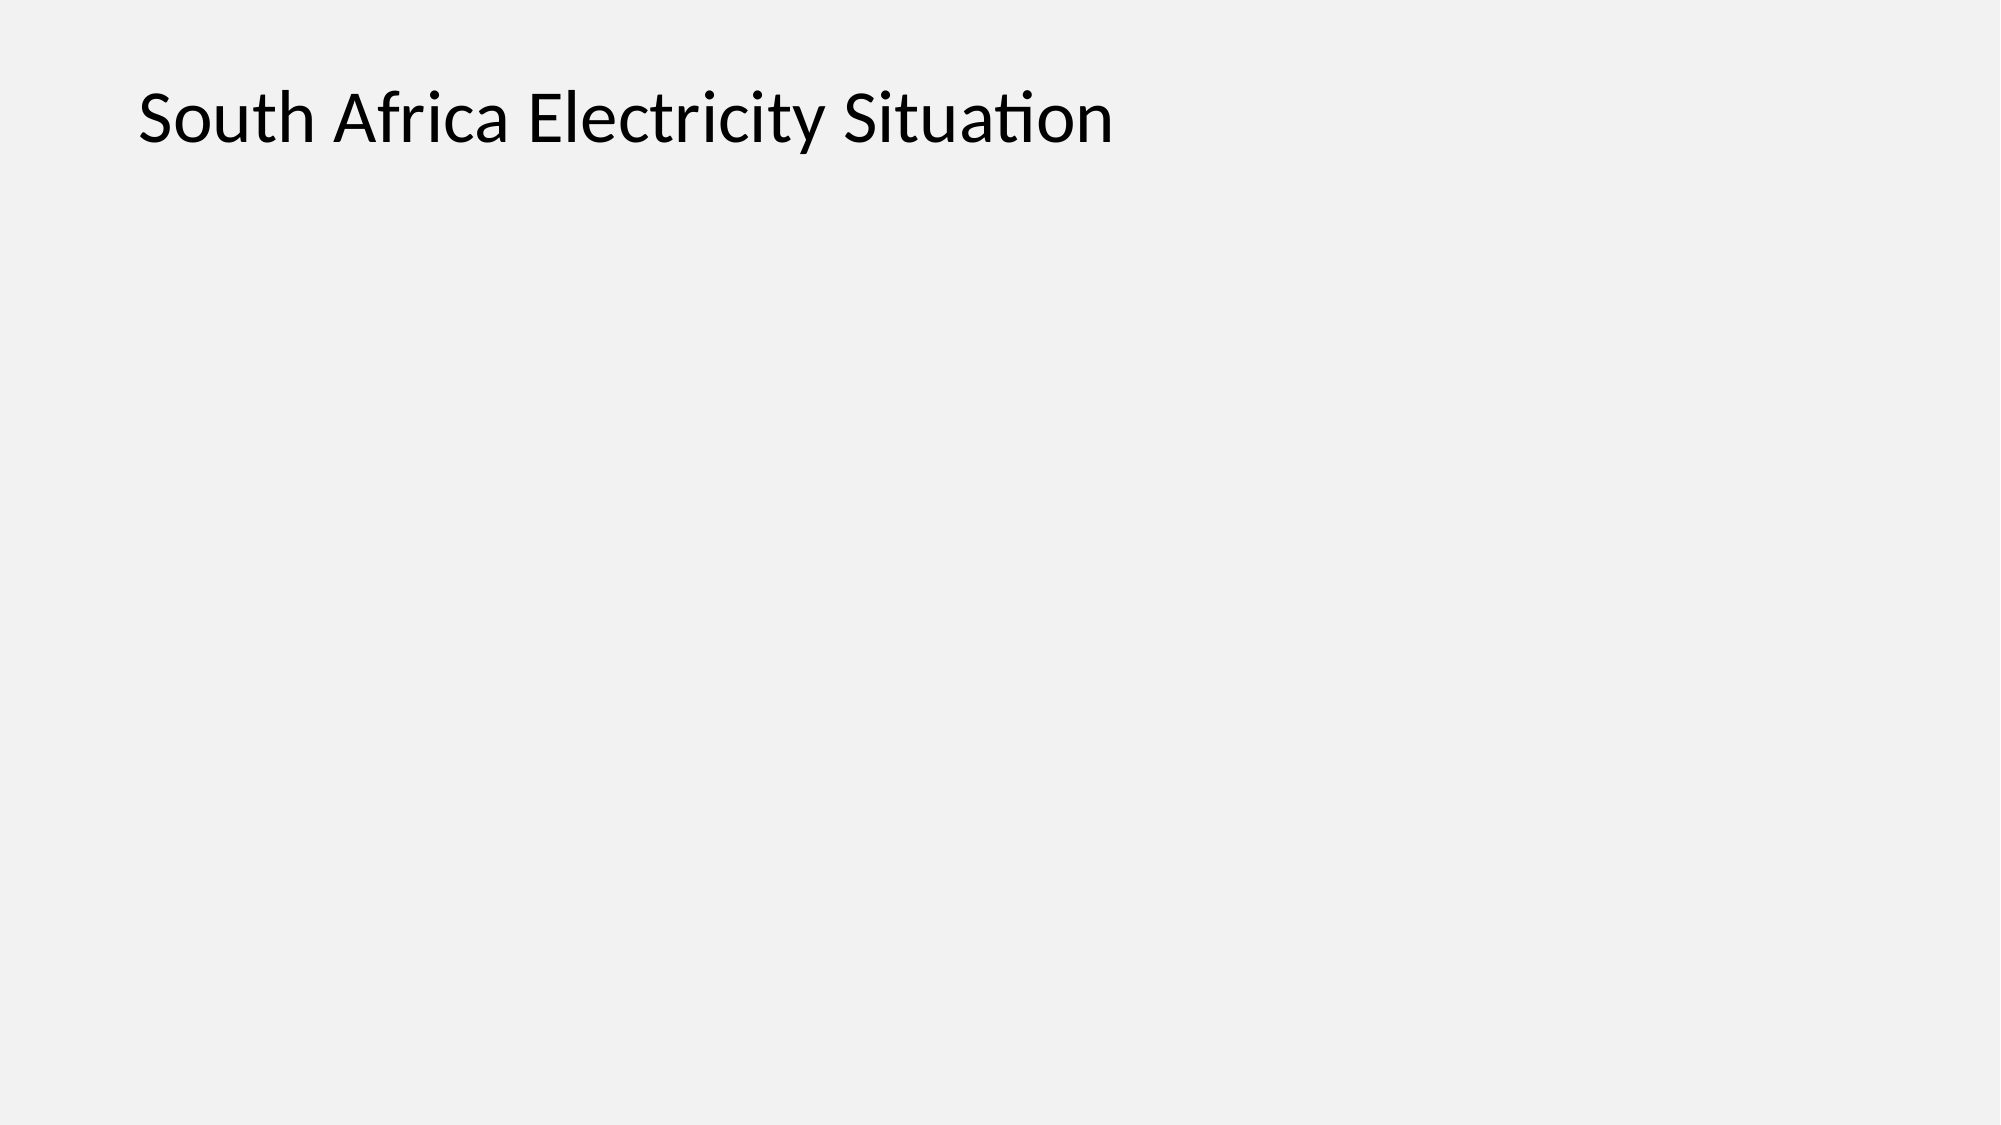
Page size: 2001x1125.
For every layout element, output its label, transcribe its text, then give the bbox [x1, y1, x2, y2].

text_box South Africa Electricity Situation [123, 59, 1396, 165]
